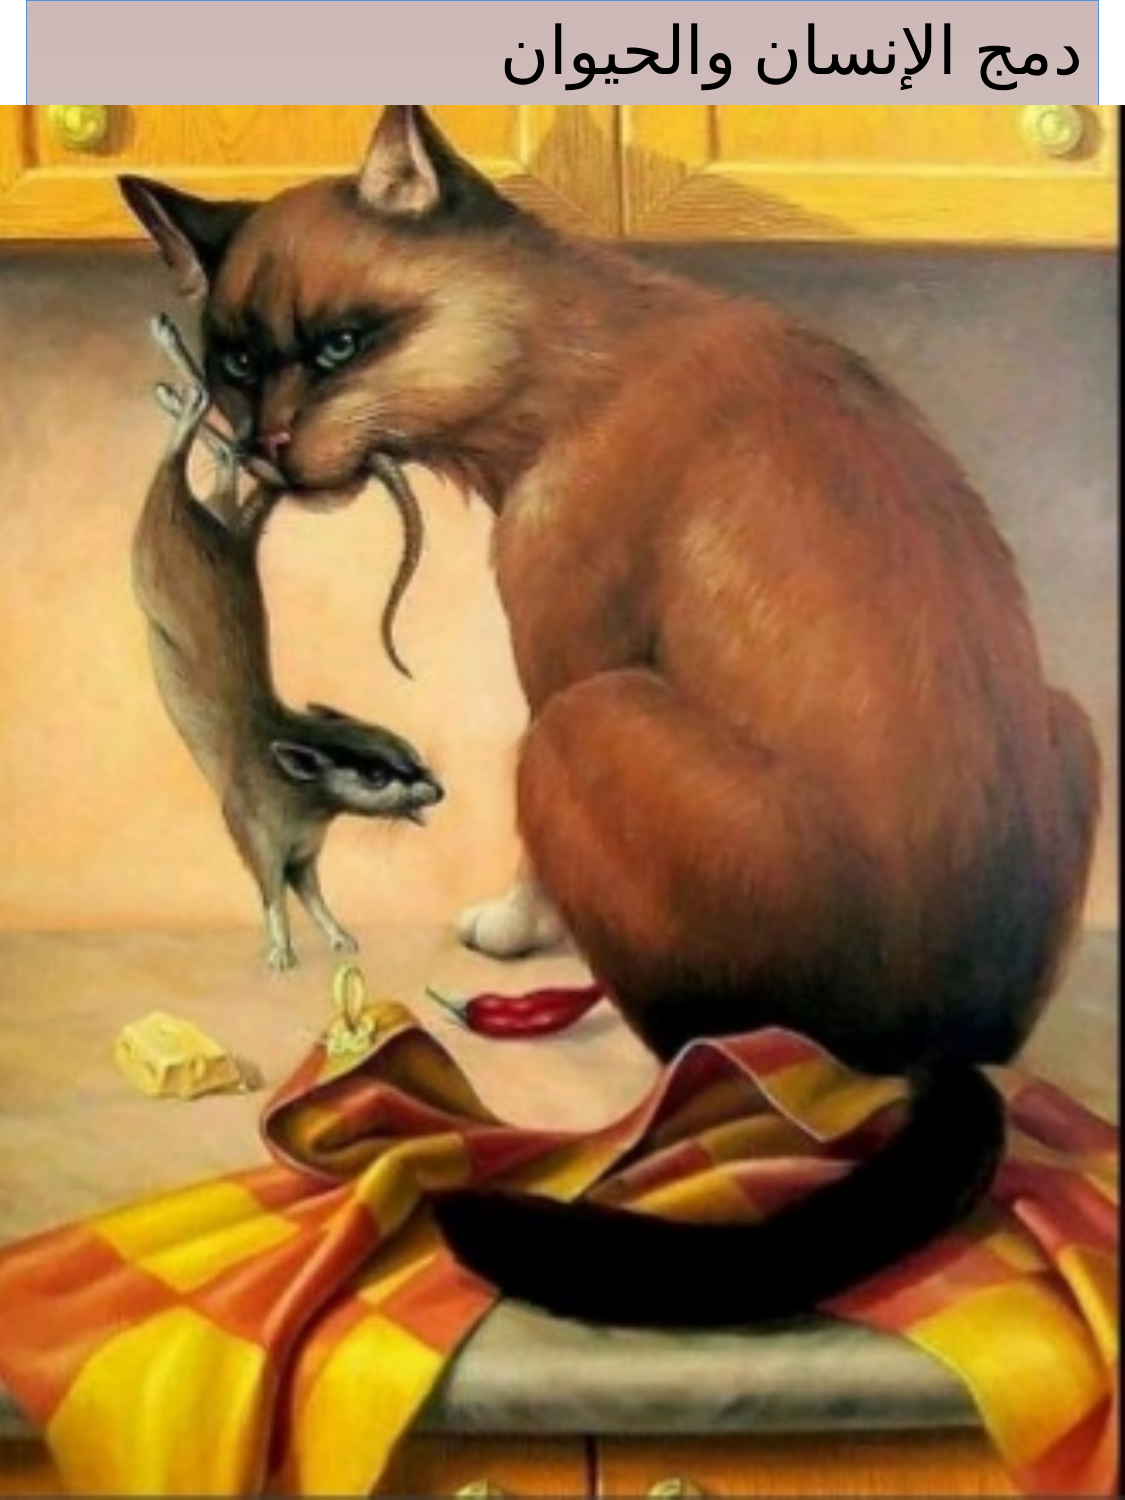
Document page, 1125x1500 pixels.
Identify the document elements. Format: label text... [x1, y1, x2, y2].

picture [0, 105, 1125, 1500]
list دمج الإنسان والحيوان [26, 0, 1099, 103]
